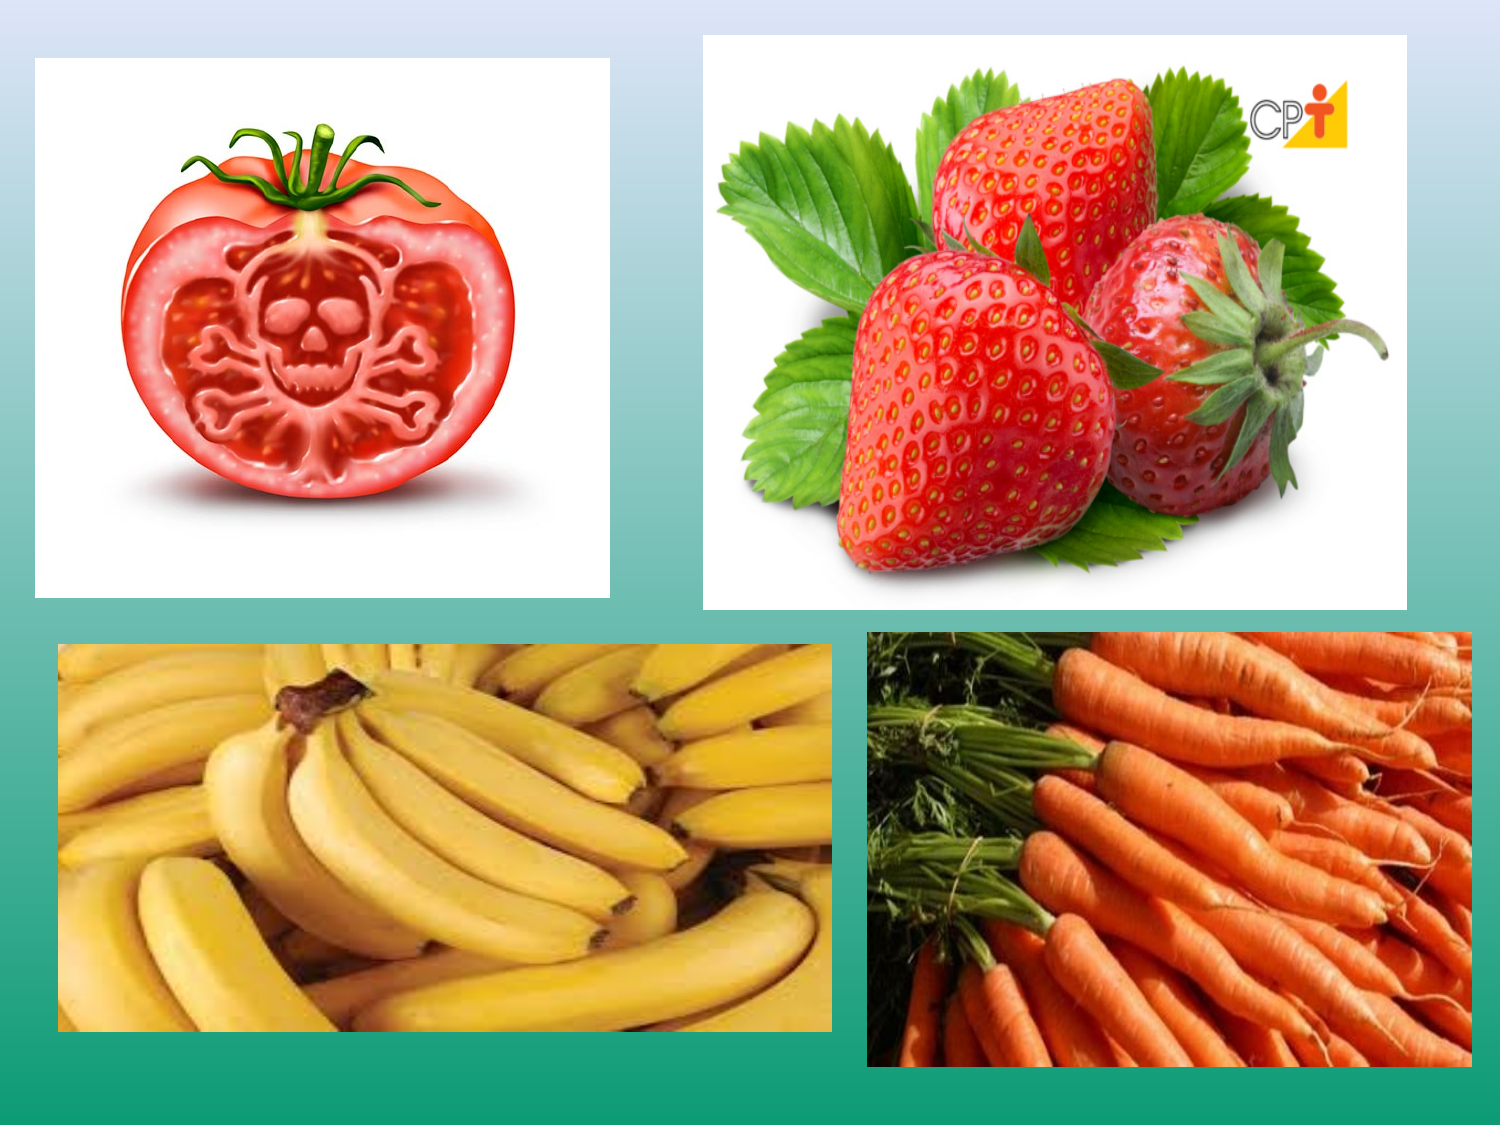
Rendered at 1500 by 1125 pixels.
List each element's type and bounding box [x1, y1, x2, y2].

picture [58, 644, 833, 1032]
picture [34, 58, 610, 598]
picture [702, 34, 1407, 610]
text_box [25, 0, 835, 288]
list [866, 632, 1473, 1068]
